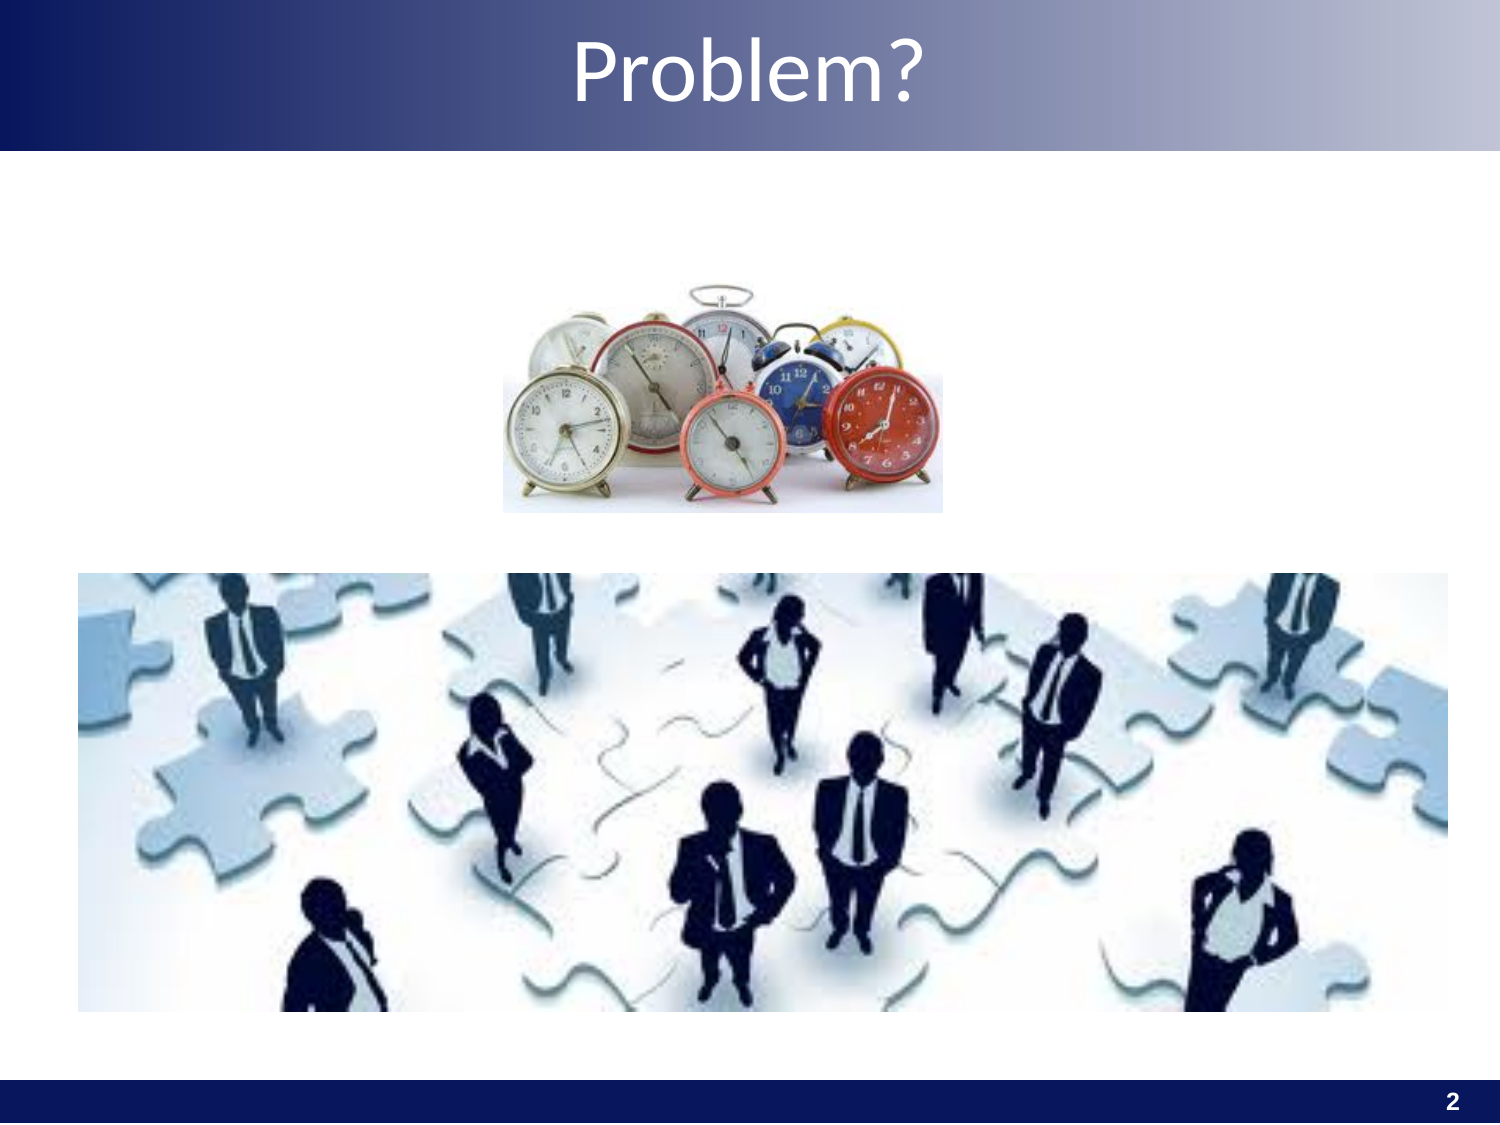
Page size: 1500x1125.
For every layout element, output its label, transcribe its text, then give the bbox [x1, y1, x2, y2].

picture [503, 232, 944, 513]
picture [78, 573, 1448, 1012]
text_box Problem? [0, 0, 1500, 151]
table_header [0, 1080, 1406, 1123]
table_header 2 [1406, 1080, 1500, 1123]
